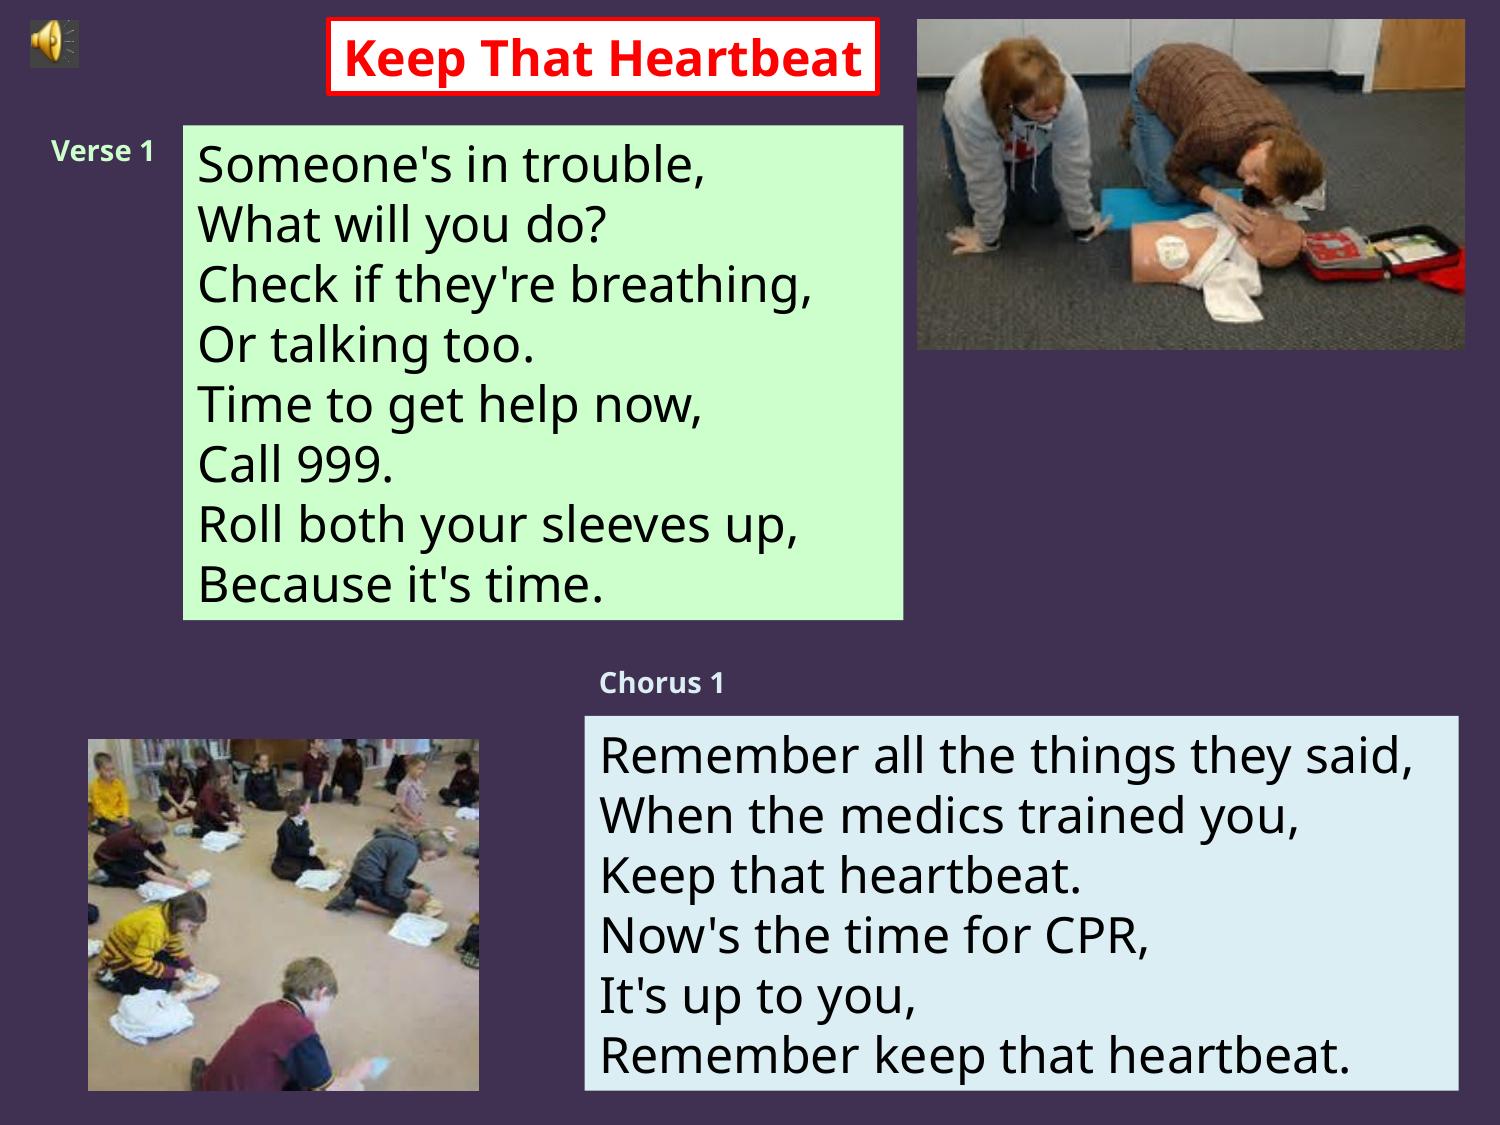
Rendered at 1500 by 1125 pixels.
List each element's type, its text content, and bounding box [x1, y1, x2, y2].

text_box Remember all the things they said, When the medics trained you, Keep that heartbeat. Now's the time for CPR, It's up to you, Remember keep that heartbeat. [584, 715, 1459, 1091]
text_box Someone's in trouble, What will you do? Check if they're breathing, Or talking too. Time to get help now, Call 999. Roll both your sleeves up, Because it's time. [183, 125, 904, 621]
text_box Chorus 1 [584, 656, 741, 707]
picture [88, 739, 479, 1091]
text_box Keep That Heartbeat [328, 19, 878, 94]
text_box Verse 1 [36, 125, 179, 176]
picture [916, 18, 1466, 351]
picture [29, 18, 80, 70]
